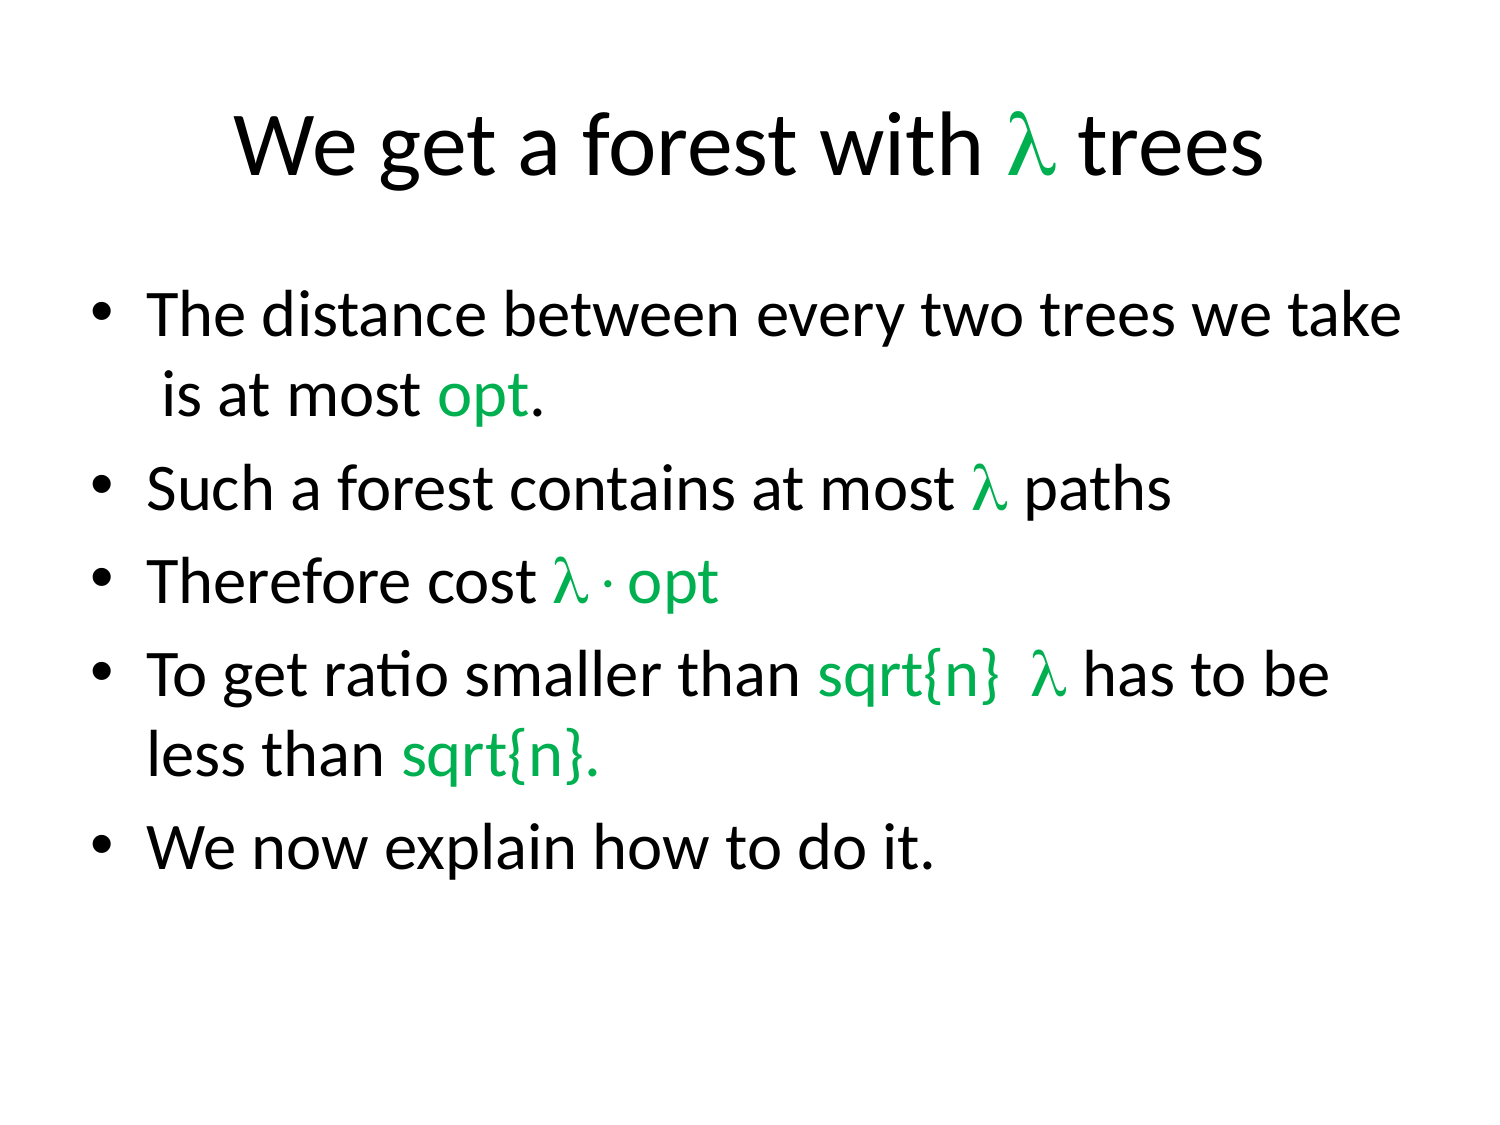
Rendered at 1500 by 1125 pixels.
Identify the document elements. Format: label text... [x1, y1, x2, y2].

list The distance between every two trees we take is at most opt. Such a forest contains at most  paths Therefore cost opt To get ratio smaller than sqrt{n}  has to be less than sqrt{n}. We now explain how to do it. [75, 262, 1425, 1005]
title We get a forest with  trees [75, 45, 1425, 233]
